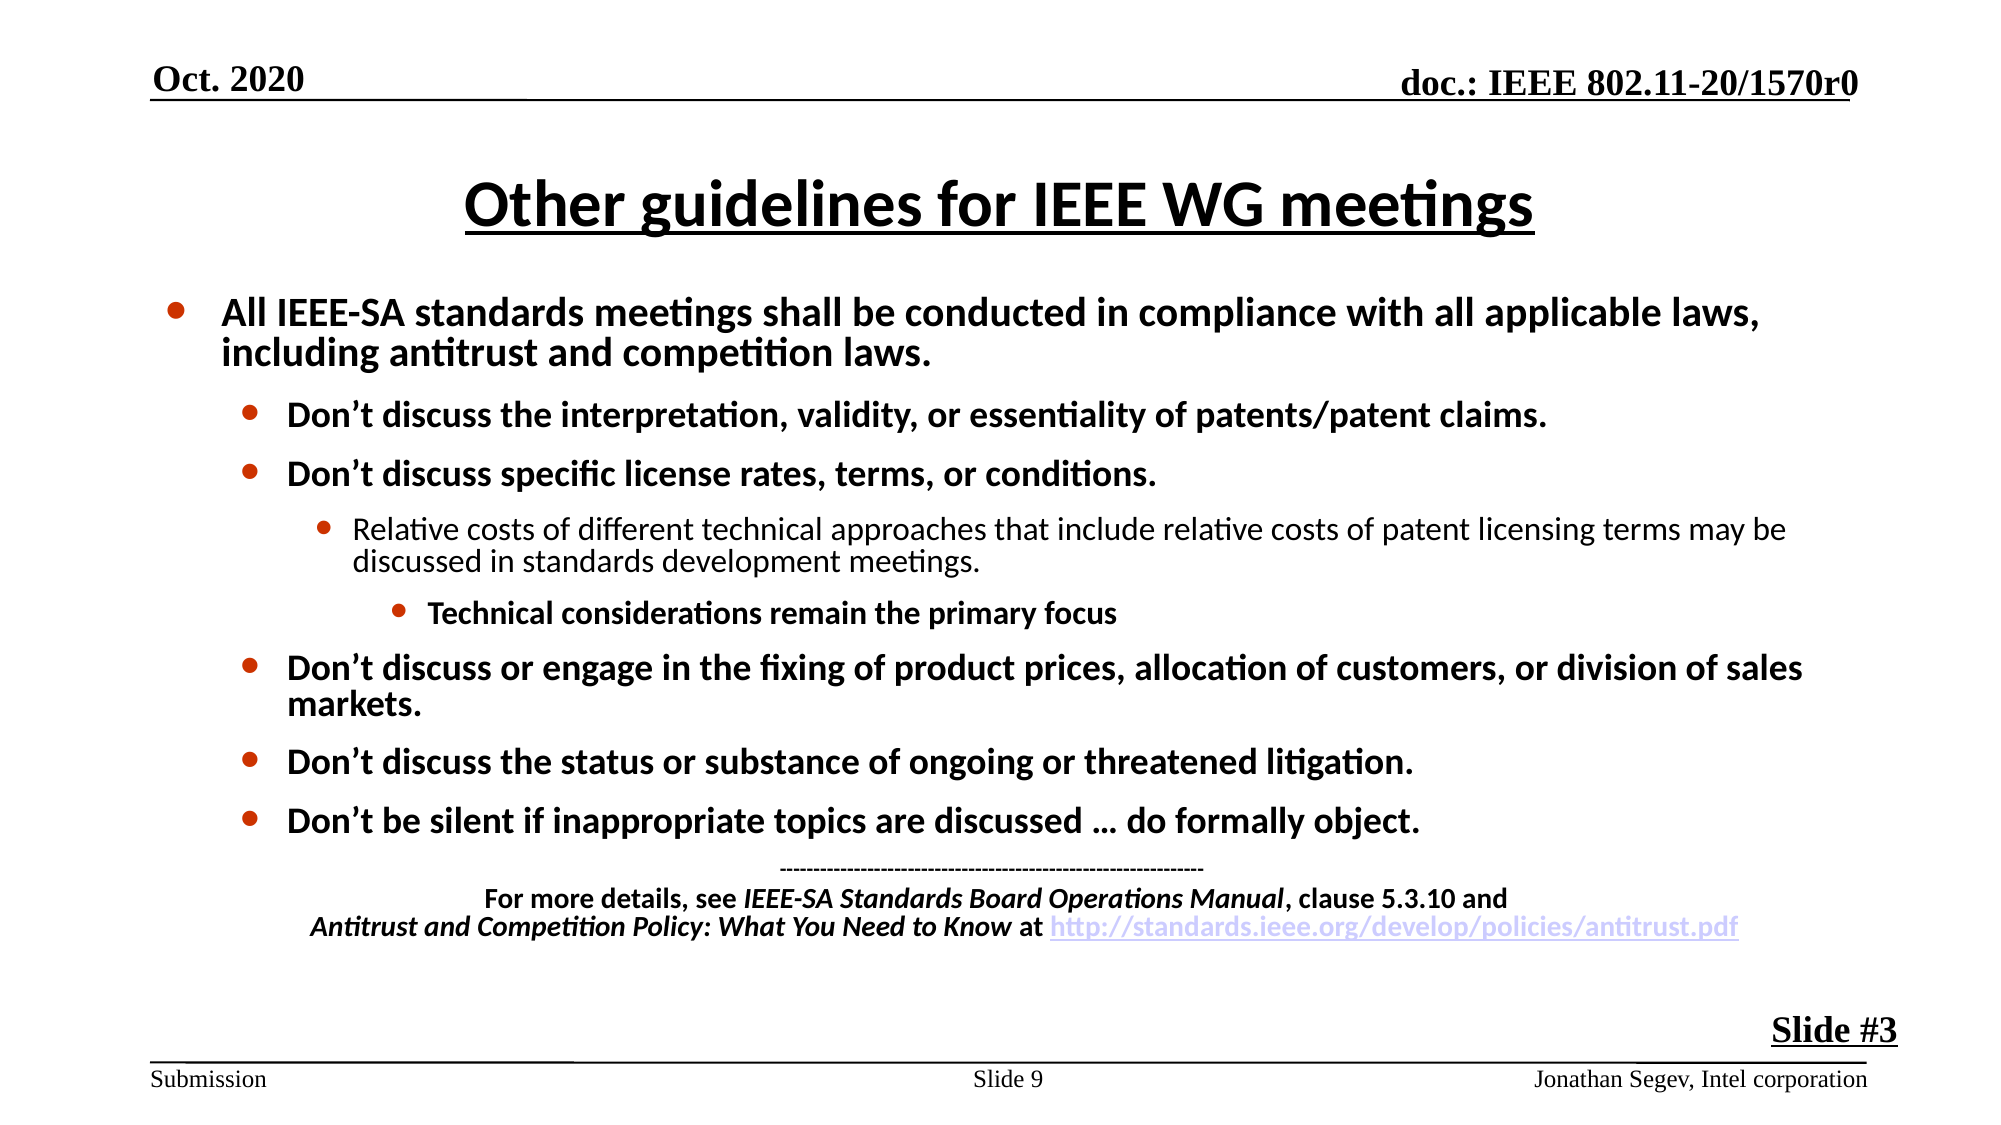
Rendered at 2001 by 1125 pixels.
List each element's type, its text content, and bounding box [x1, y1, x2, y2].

list All IEEE-SA standards meetings shall be conducted in compliance with all applicable laws, including antitrust and competition laws. Don’t discuss the interpretation, validity, or essentiality of patents/patent claims. Don’t discuss specific license rates, terms, or conditions. Relative costs of different technical approaches that include relative costs of patent licensing terms may be discussed in standards development meetings. Technical considerations remain the primary focus Don’t discuss or engage in the fixing of product prices, allocation of customers, or division of sales markets. Don’t discuss the status or substance of ongoing or threatened litigation. Don’t be silent if inappropriate topics are discussed … do formally object. --------------------------------------------------------------- For more details, see IEEE-SA Standards Board Operations Manual, clause 5.3.10 and Antitrust and Competition Policy: What You Need to Know at http://standards.ieee.org/develop/policies/antitrust.pdf [149, 286, 1850, 1000]
title Other guidelines for IEEE WG meetings [149, 112, 1850, 286]
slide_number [152, 54, 563, 100]
text_box Slide #3 [1756, 997, 1913, 1058]
footer Jonathan Segev, Intel corporation [1171, 1061, 1869, 1093]
slide_number Slide 9 [950, 1061, 1067, 1123]
